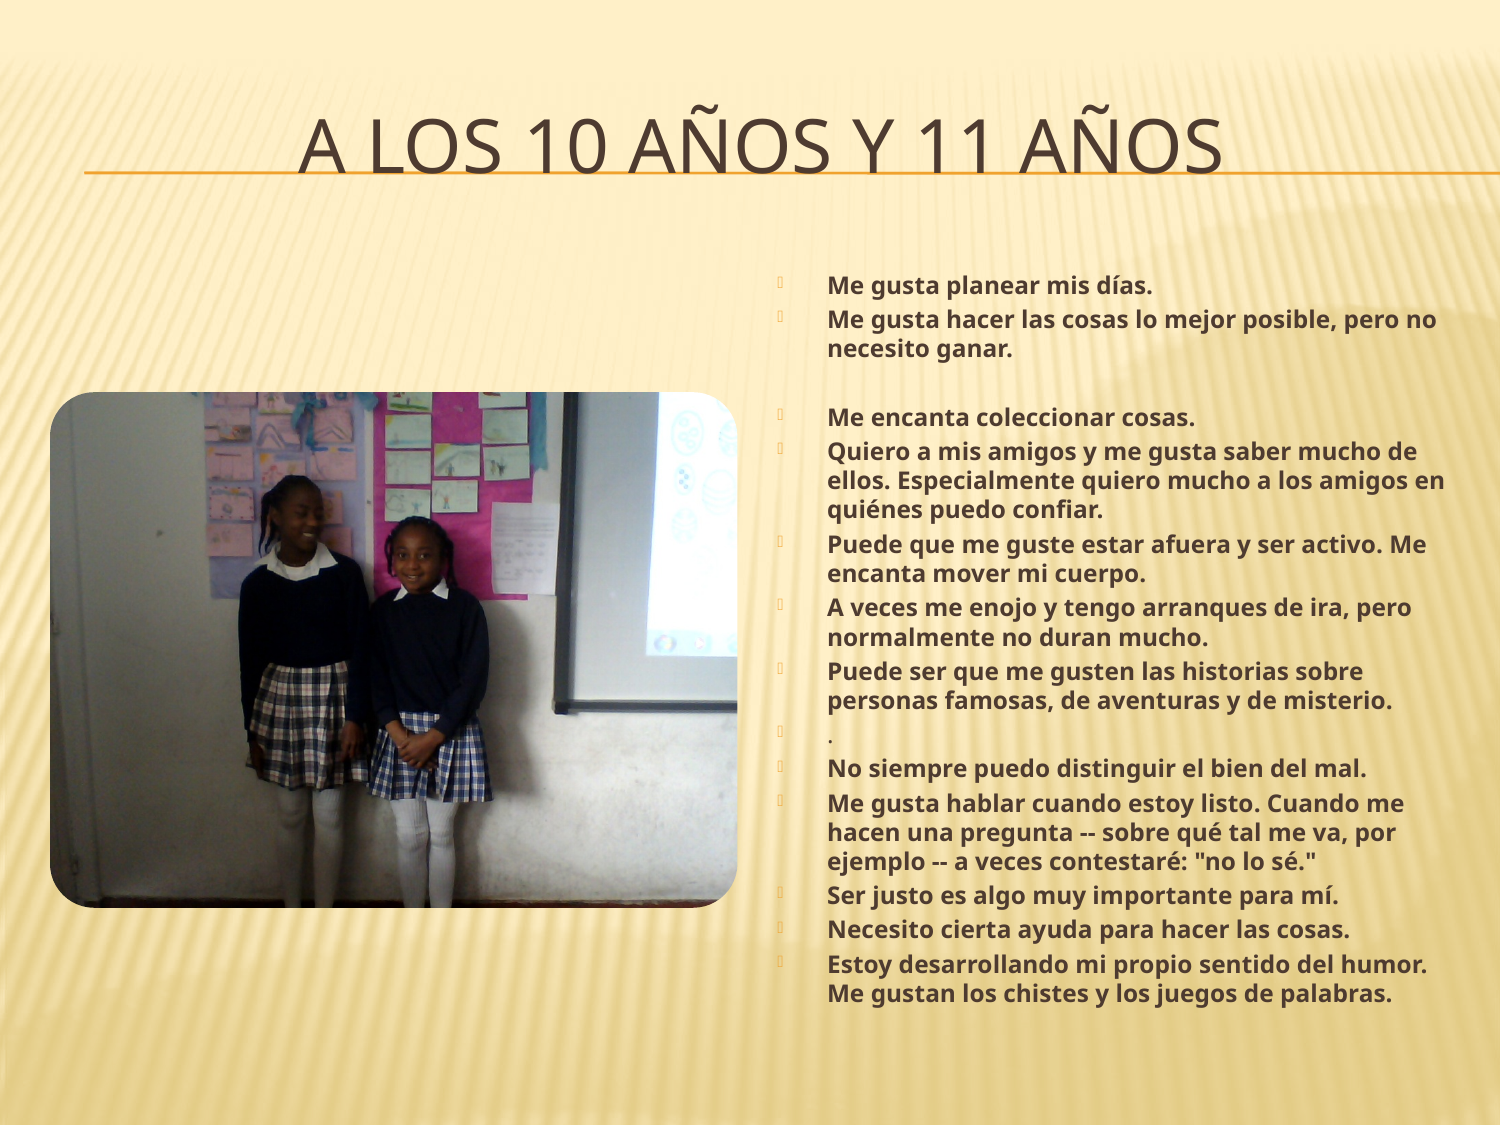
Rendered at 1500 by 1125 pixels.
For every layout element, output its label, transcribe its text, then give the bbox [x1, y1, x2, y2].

list Me gusta planear mis días. Me gusta hacer las cosas lo mejor posible, pero no necesito ganar. Me encanta coleccionar cosas. Quiero a mis amigos y me gusta saber mucho de ellos. Especialmente quiero mucho a los amigos en quiénes puedo confiar. Puede que me guste estar afuera y ser activo. Me encanta mover mi cuerpo. A veces me enojo y tengo arranques de ira, pero normalmente no duran mucho. Puede ser que me gusten las historias sobre personas famosas, de aventuras y de misterio. . No siempre puedo distinguir el bien del mal. Me gusta hablar cuando estoy listo. Cuando me hacen una pregunta -- sobre qué tal me va, por ejemplo -- a veces contestaré: "no lo sé." Ser justo es algo muy importante para mí. Necesito cierta ayuda para hacer las cosas. Estoy desarrollando mi propio sentido del humor. Me gustan los chistes y los juegos de palabras. [762, 262, 1475, 1038]
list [49, 391, 738, 909]
title a los 10 años y 11 años [49, 75, 1475, 213]
